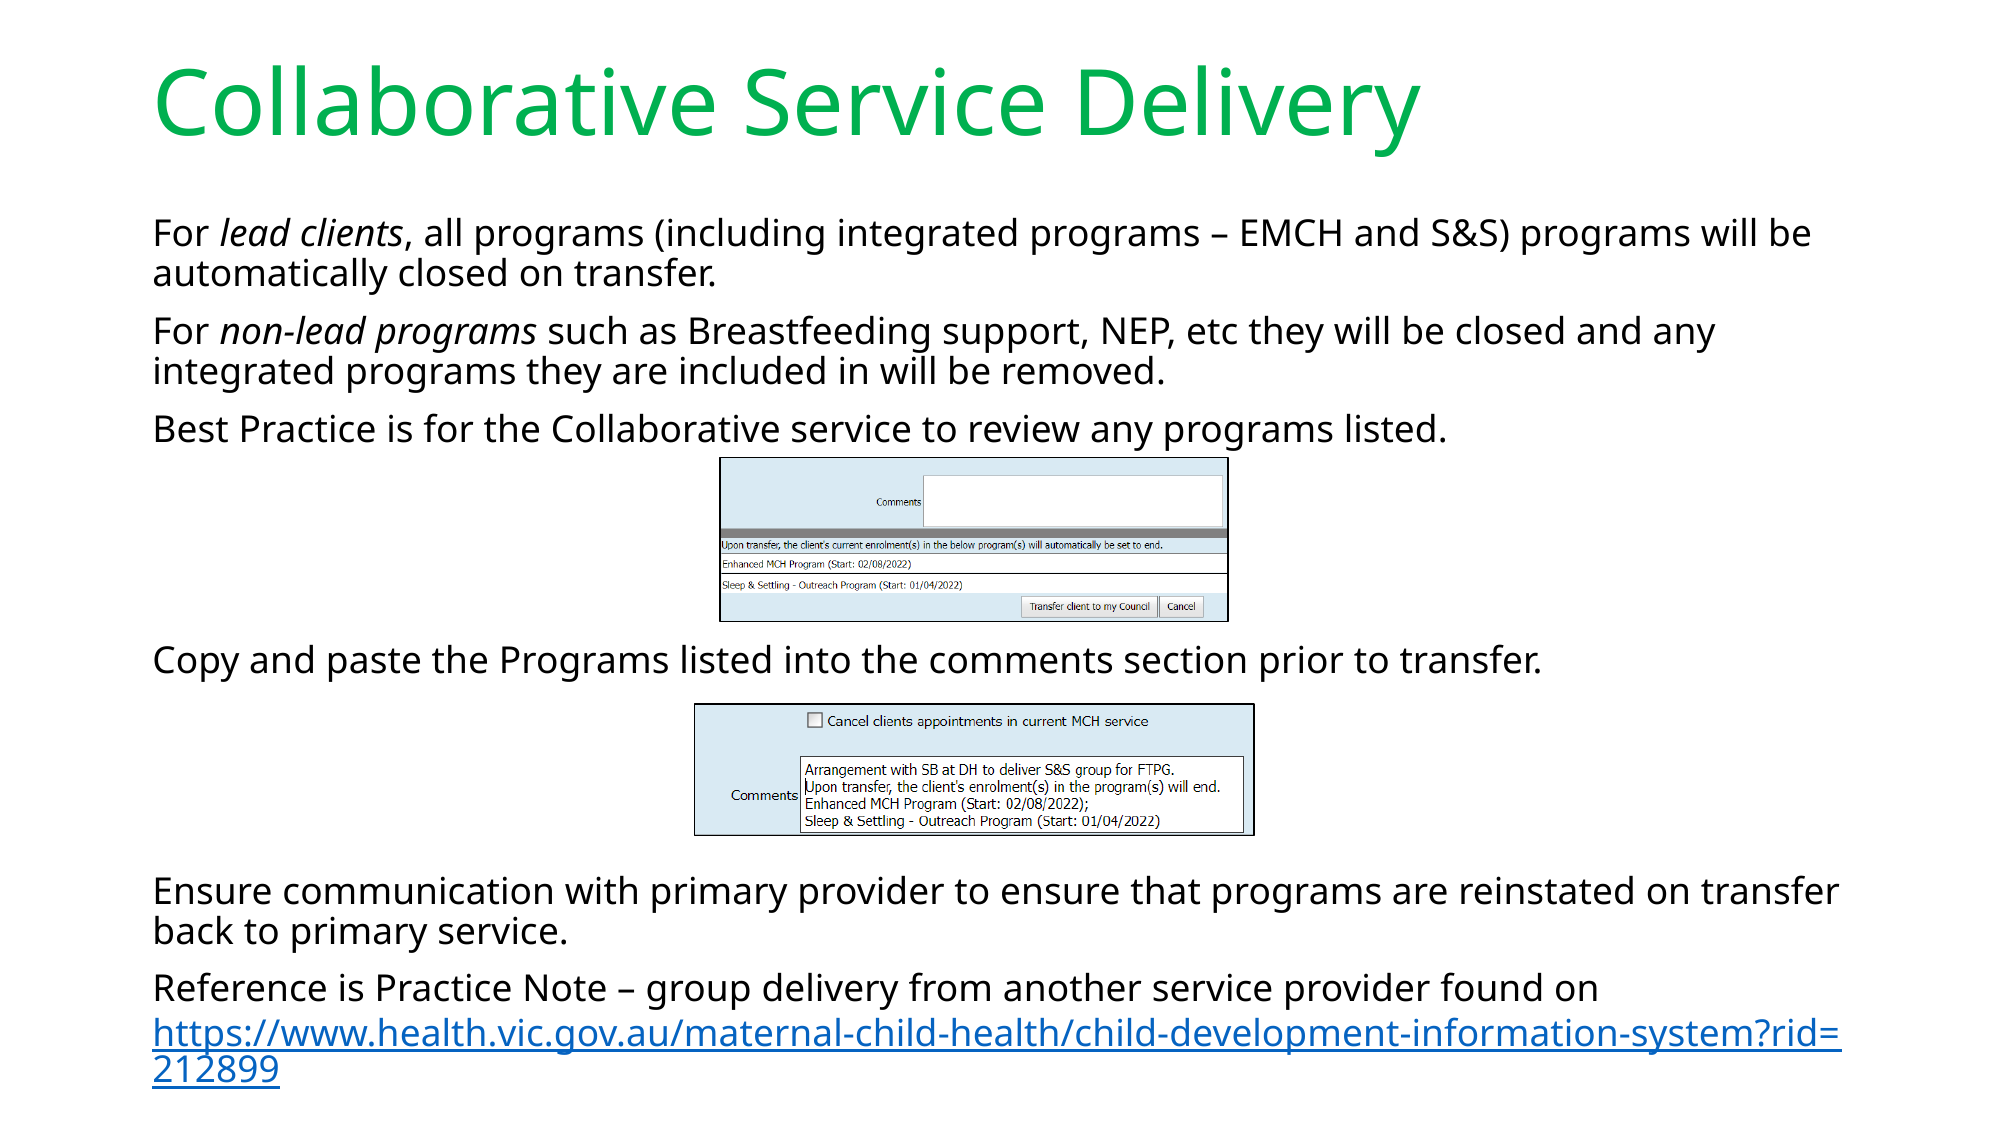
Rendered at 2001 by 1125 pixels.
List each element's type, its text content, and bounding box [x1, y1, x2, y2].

picture [695, 704, 1254, 835]
title Collaborative Service Delivery [137, 24, 1863, 188]
list For lead clients, all programs (including integrated programs – EMCH and S&S) programs will be automatically closed on transfer. For non-lead programs such as Breastfeeding support, NEP, etc they will be closed and any integrated programs they are included in will be removed. Best Practice is for the Collaborative service to review any programs listed. Copy and paste the Programs listed into the comments section prior to transfer. Ensure communication with primary provider to ensure that programs are reinstated on transfer back to primary service. Reference is Practice Note – group delivery from another service provider found on https://www.health.vic.gov.au/maternal-child-health/child-development-information-system?rid=212899 [137, 206, 1863, 1066]
picture [720, 458, 1228, 621]
